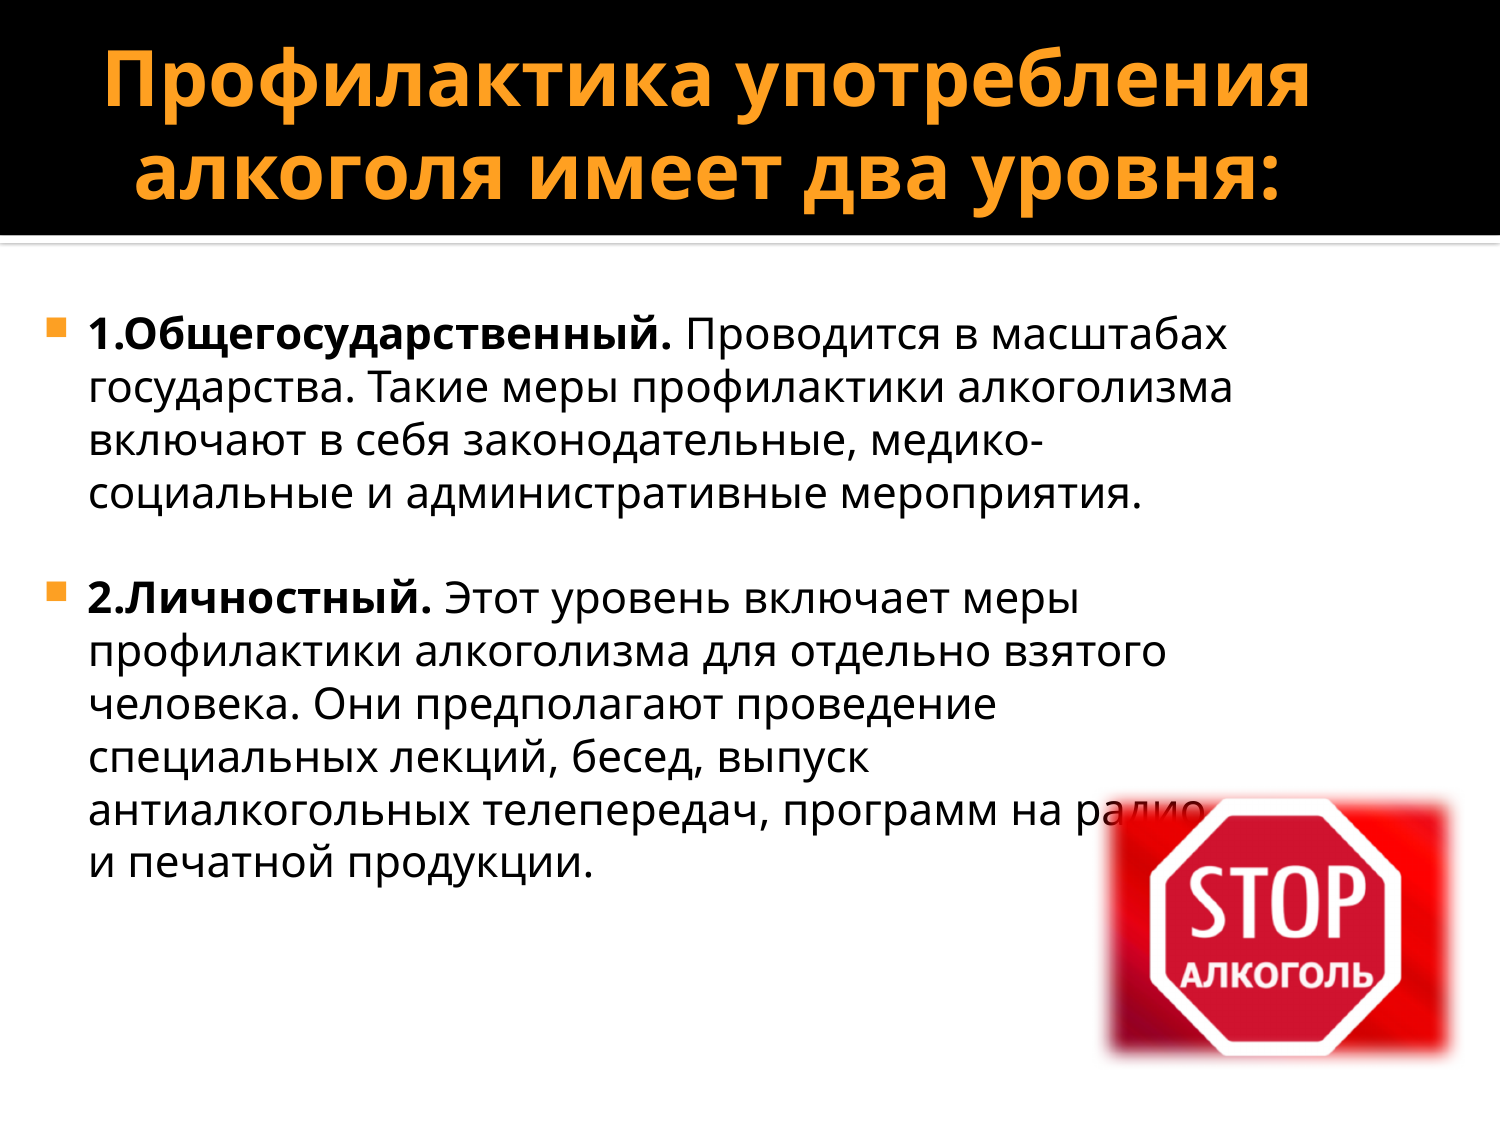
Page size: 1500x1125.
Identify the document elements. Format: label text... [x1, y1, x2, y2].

title Профилактика употребления алкоголя имеет два уровня: [29, 19, 1380, 225]
picture [1092, 786, 1466, 1071]
list 1.Общегосударственный. Проводится в масштабах государства. Такие меры профилактики алкоголизма включают в себя законодательные, медико-социальные и административные мероприятия. 2.Личностный. Этот уровень включает меры профилактики алкоголизма для отдельно взятого человека. Они предполагают проведение специальных лекций, бесед, выпуск антиалкогольных телепередач, программ на радио и печатной продукции. [17, 290, 1252, 953]
